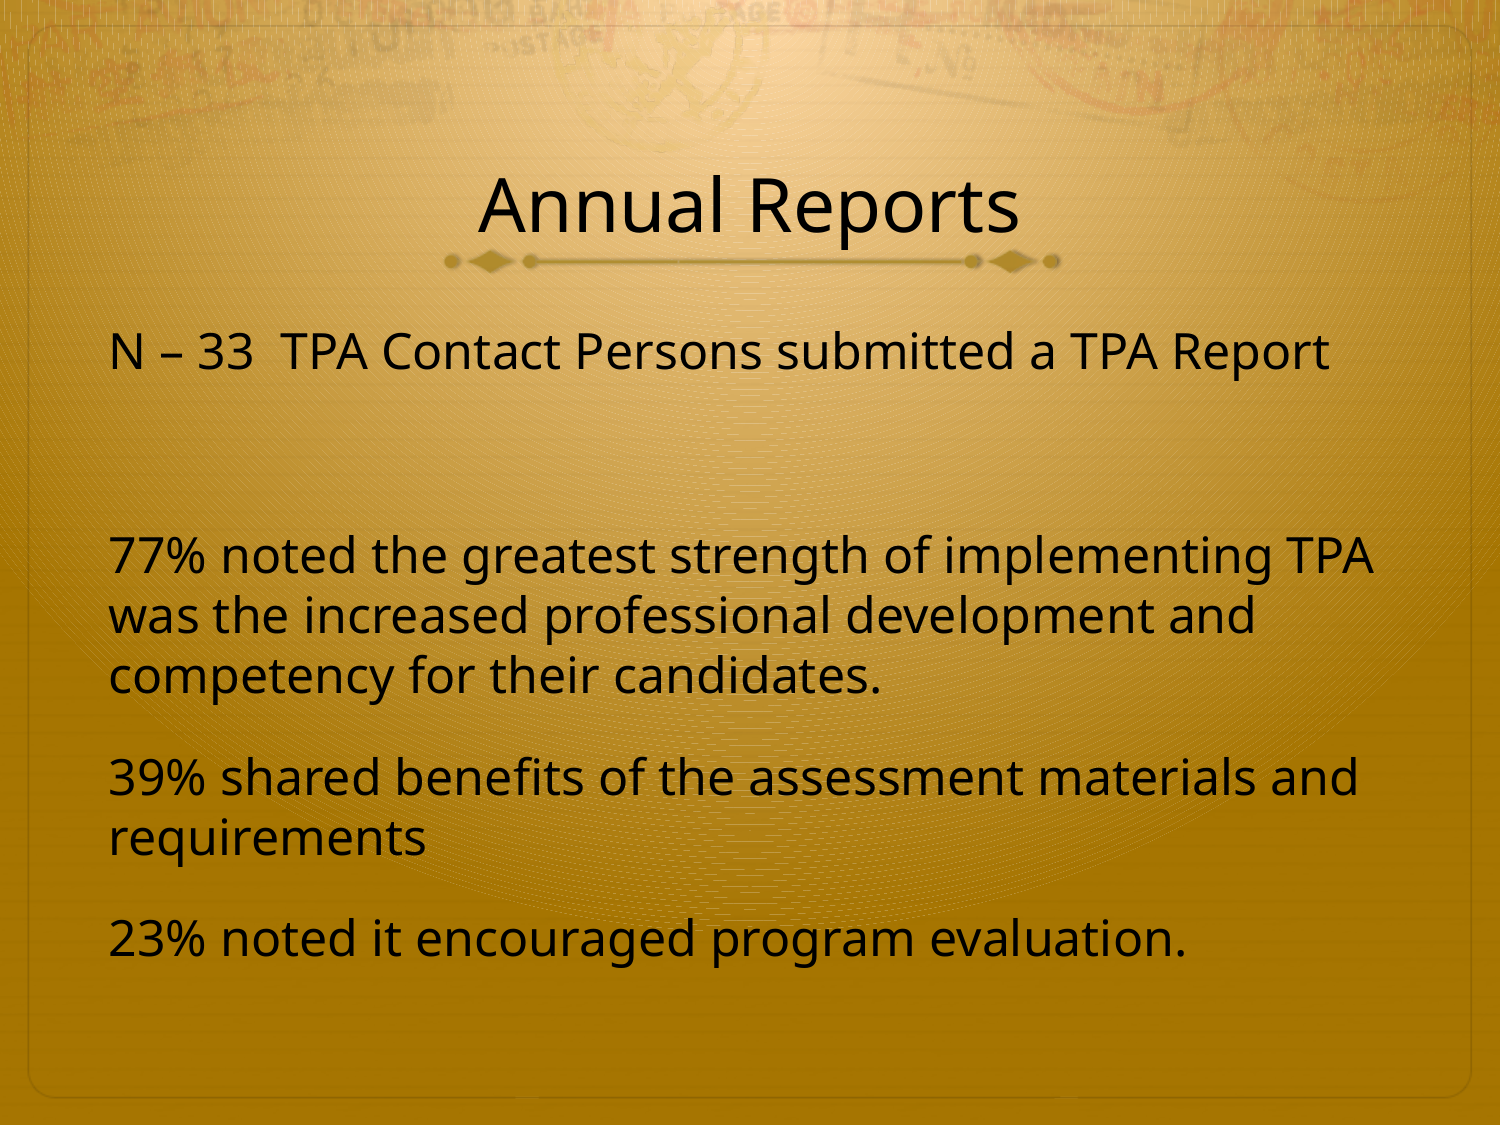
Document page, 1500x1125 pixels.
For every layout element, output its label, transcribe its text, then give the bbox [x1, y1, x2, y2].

list N – 33 TPA Contact Persons submitted a TPA Report 77% noted the greatest strength of implementing TPA was the increased professional development and competency for their candidates. 39% shared benefits of the assessment materials and requirements 23% noted it encouraged program evaluation. [93, 312, 1407, 988]
picture [0, 0, 1500, 1125]
title Annual Reports [93, 45, 1407, 270]
